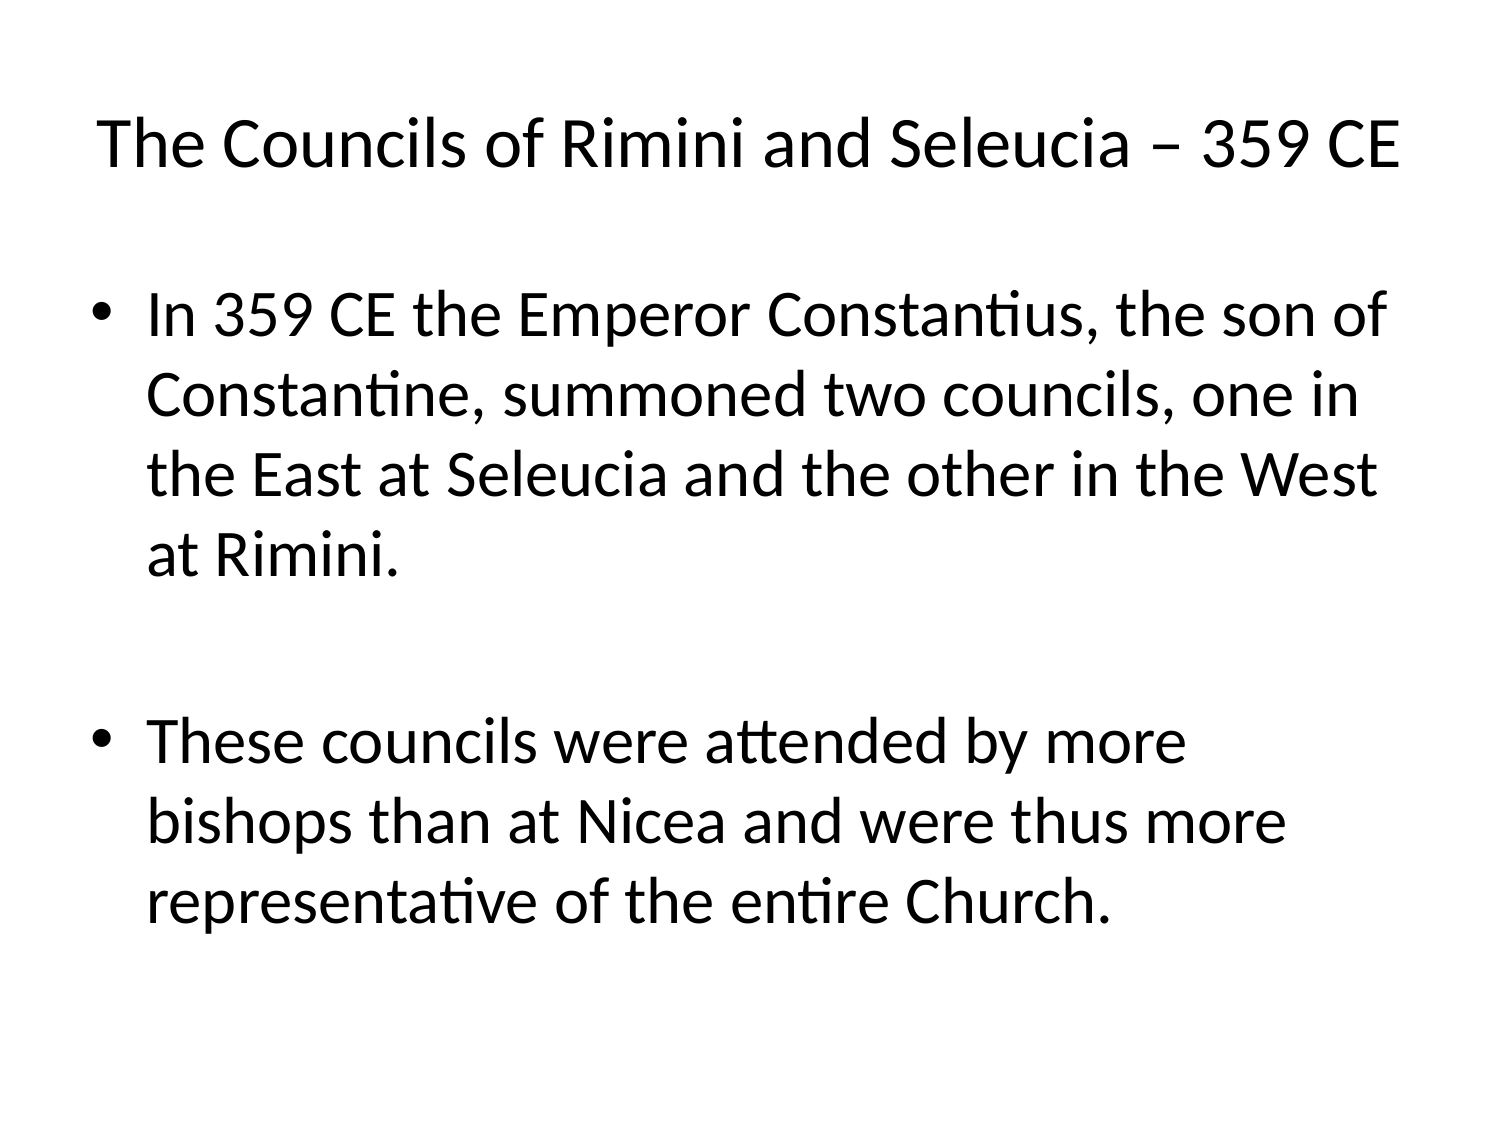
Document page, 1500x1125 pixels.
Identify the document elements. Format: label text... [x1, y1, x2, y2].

list In 359 CE the Emperor Constantius, the son of Constantine, summoned two councils, one in the East at Seleucia and the other in the West at Rimini. These councils were attended by more bishops than at Nicea and were thus more representative of the entire Church. [75, 262, 1425, 1005]
title The Councils of Rimini and Seleucia – 359 CE [75, 45, 1425, 233]
